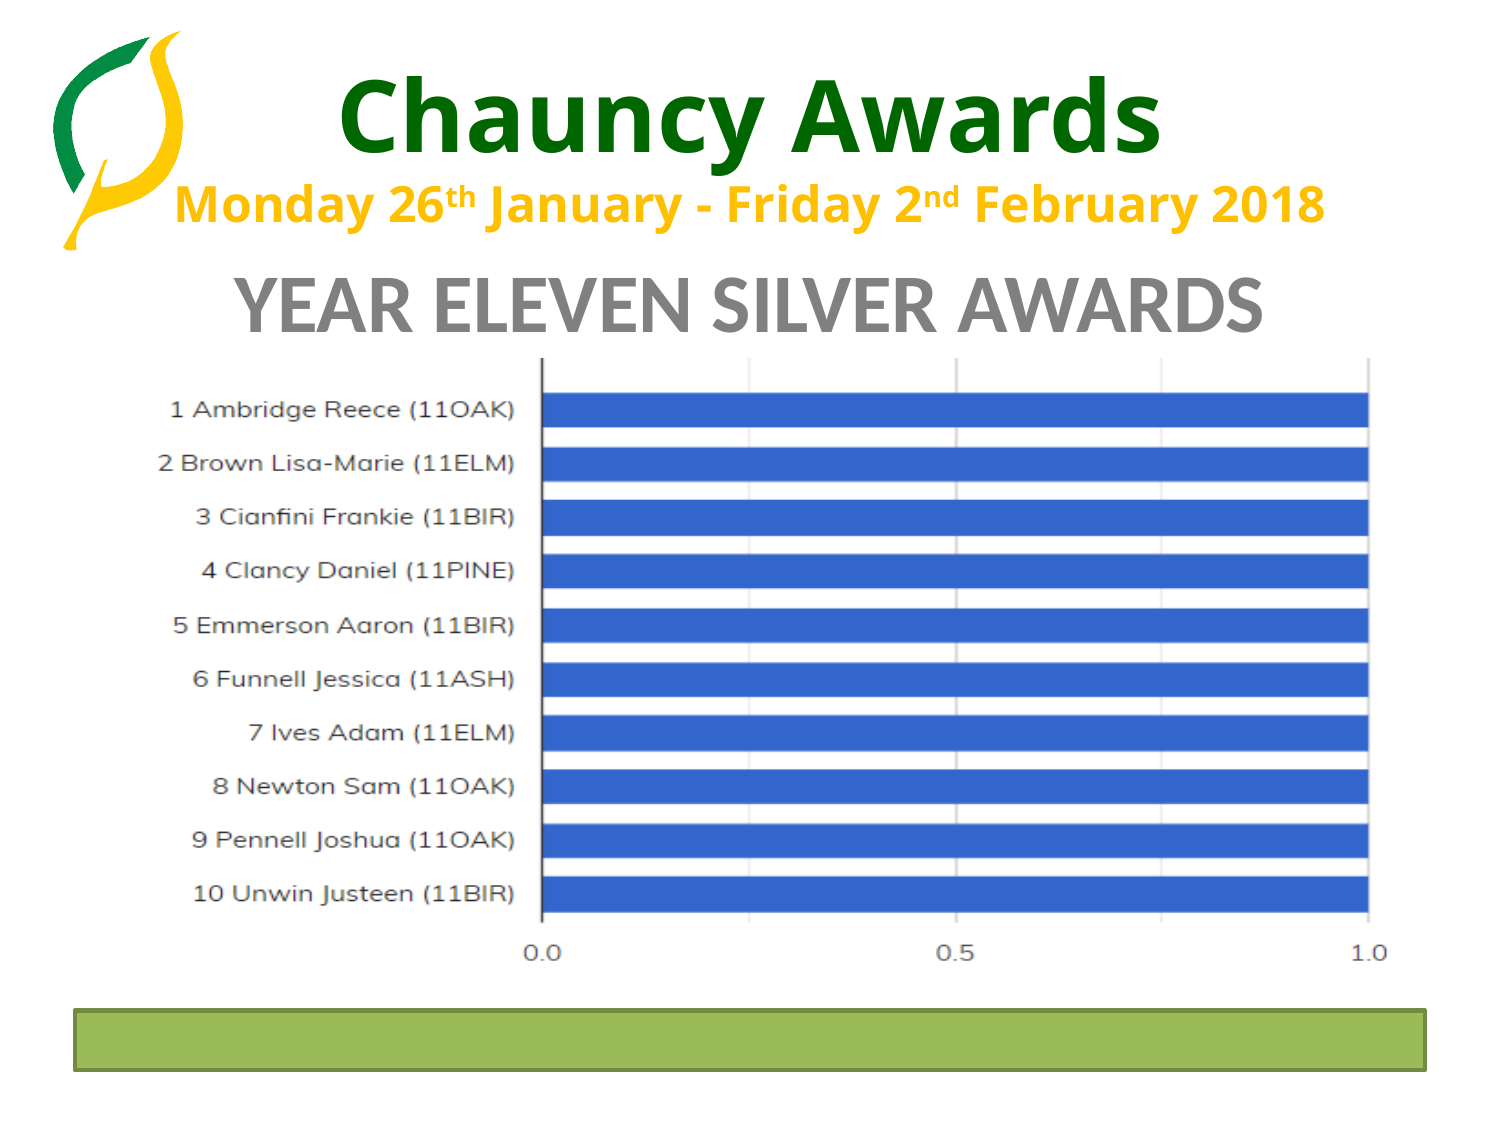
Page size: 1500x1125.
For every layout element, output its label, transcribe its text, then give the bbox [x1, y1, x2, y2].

picture [53, 30, 183, 242]
text_box YEAR ELEVEN SILVER AWARDS [0, 242, 1500, 357]
picture [88, 358, 1436, 1000]
